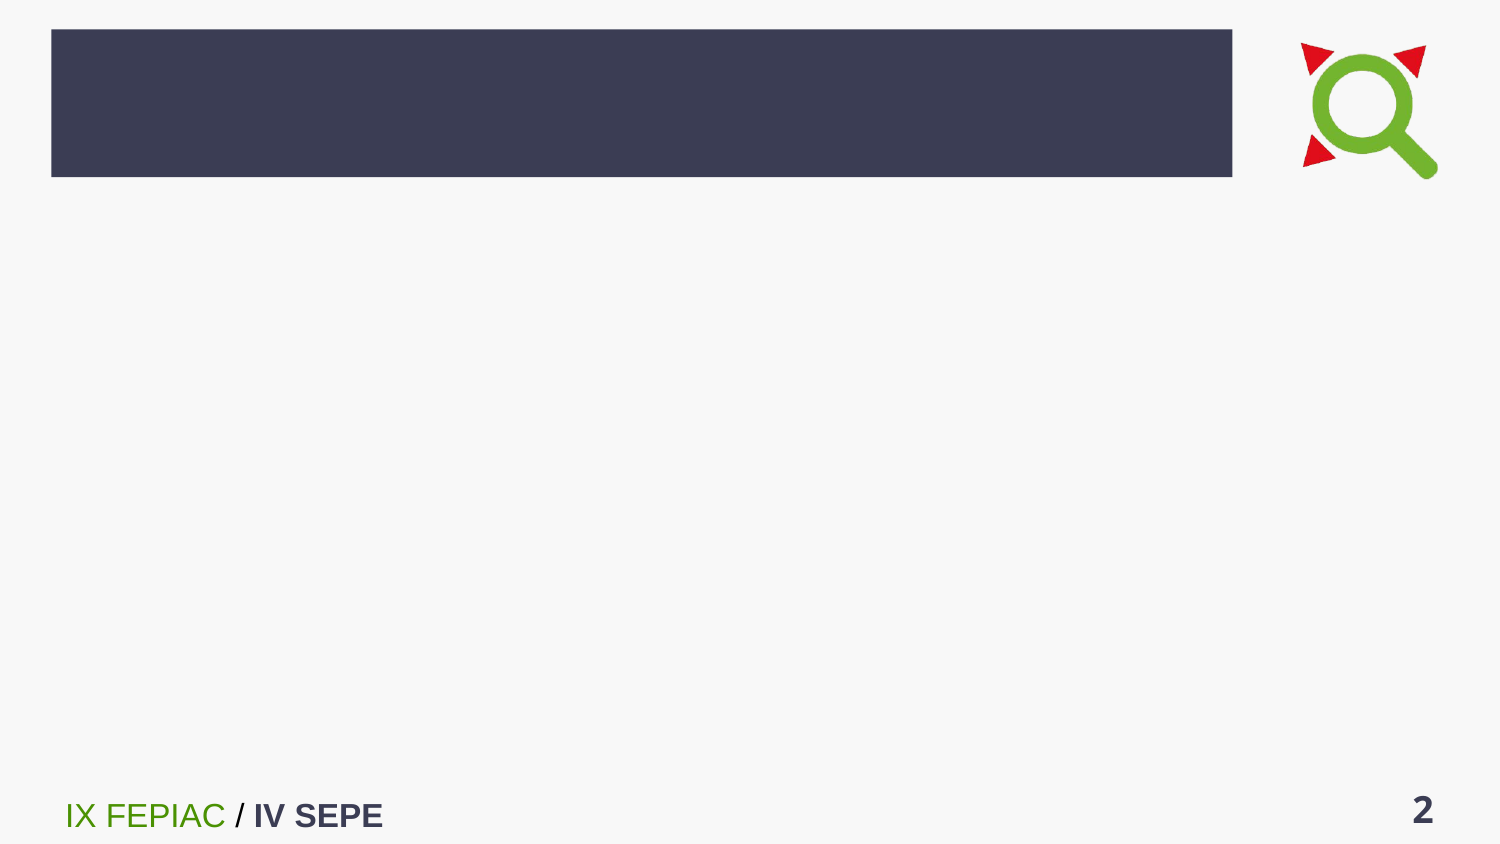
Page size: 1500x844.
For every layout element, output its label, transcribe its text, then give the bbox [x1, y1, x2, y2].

slide_number ‹#› [1305, 781, 1449, 841]
picture [1281, 29, 1448, 188]
